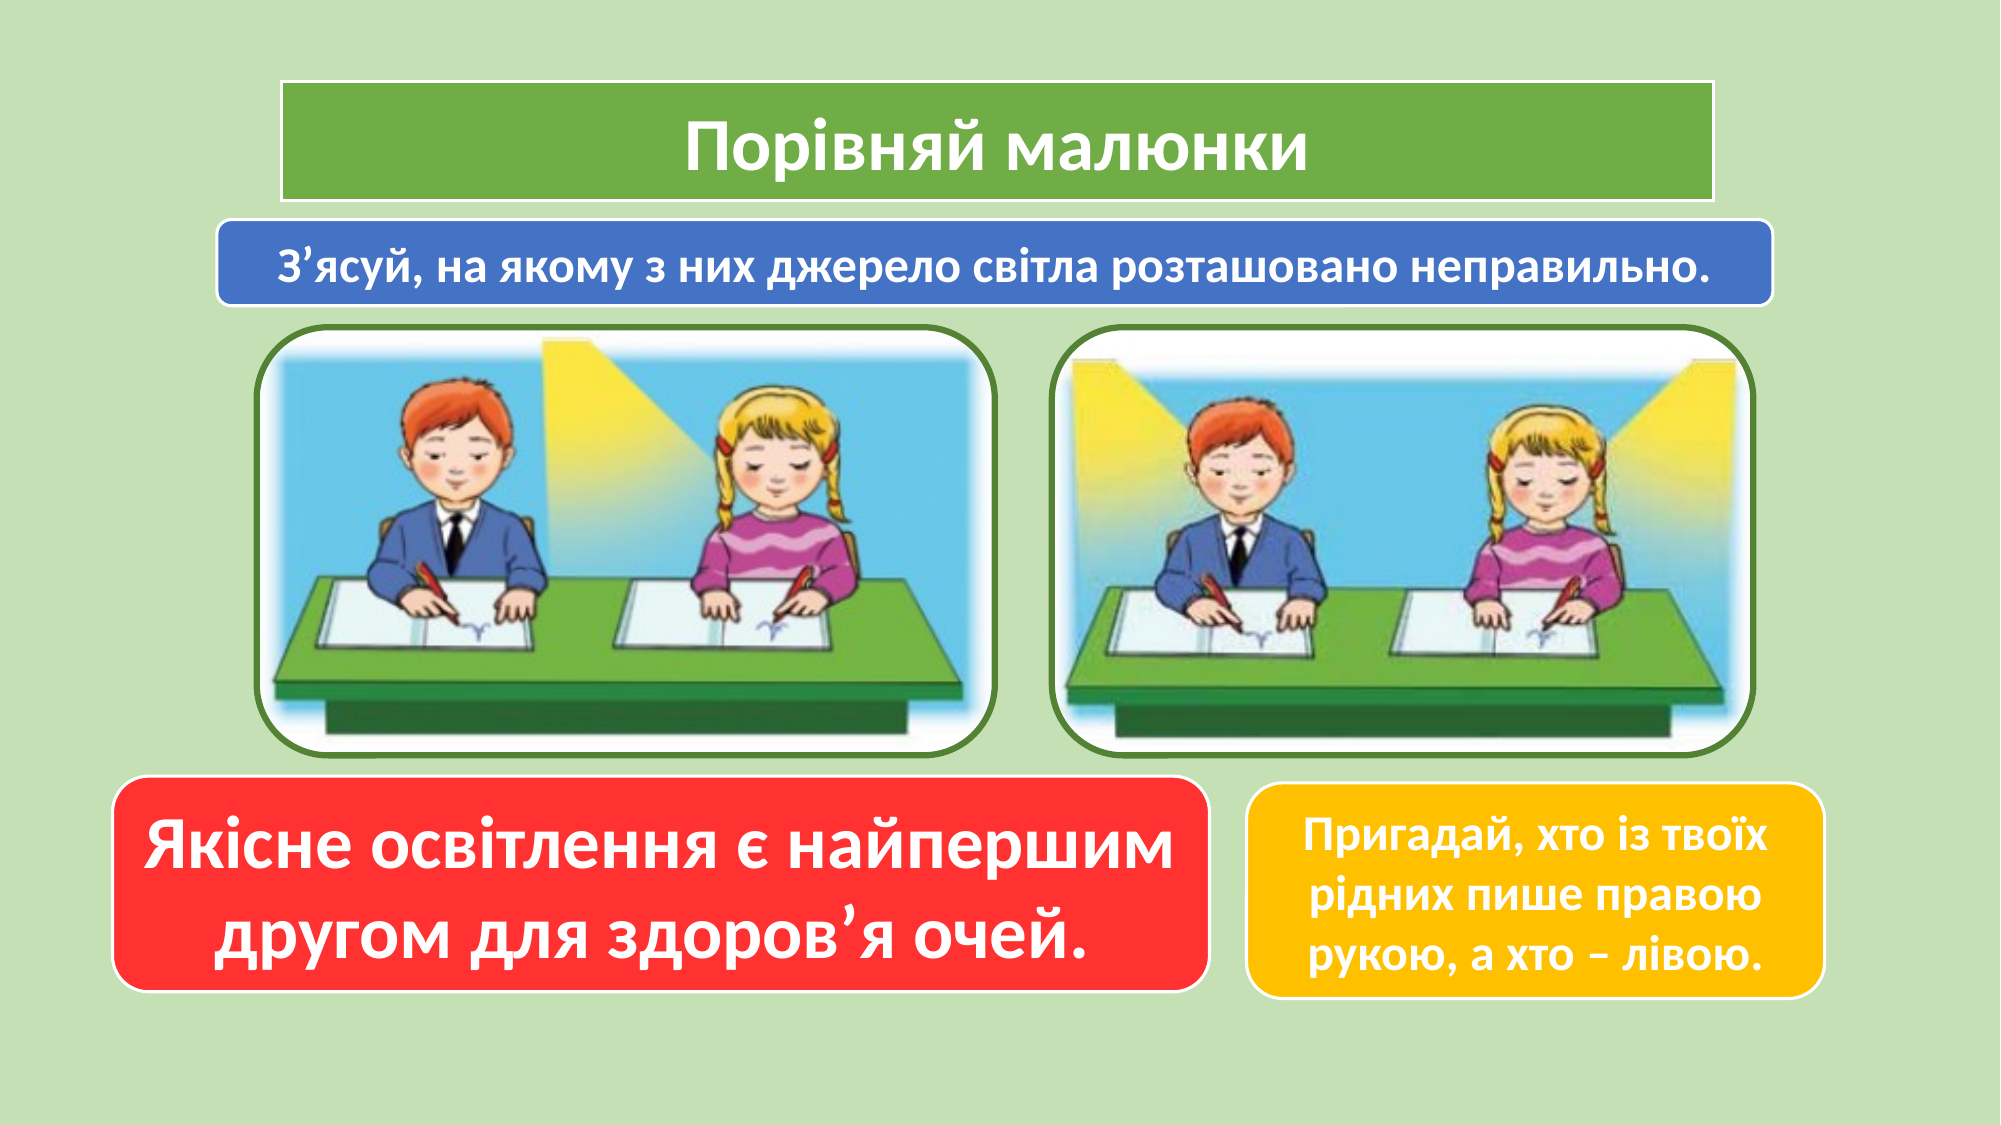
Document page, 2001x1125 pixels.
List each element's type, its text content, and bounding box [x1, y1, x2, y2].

text_box З’ясуй, на якому з них джерело світла розташовано неправильно. [215, 218, 1775, 308]
picture [256, 327, 995, 756]
text_box Порівняй малюнки [280, 80, 1715, 202]
text_box Якісне освітлення є найпершим другом для здоров’я очей. [110, 774, 1212, 994]
text_box Пригадай, хто із твоїх рідних пише правою рукою, а хто – лівою. [1244, 781, 1827, 1001]
picture [1051, 327, 1754, 756]
